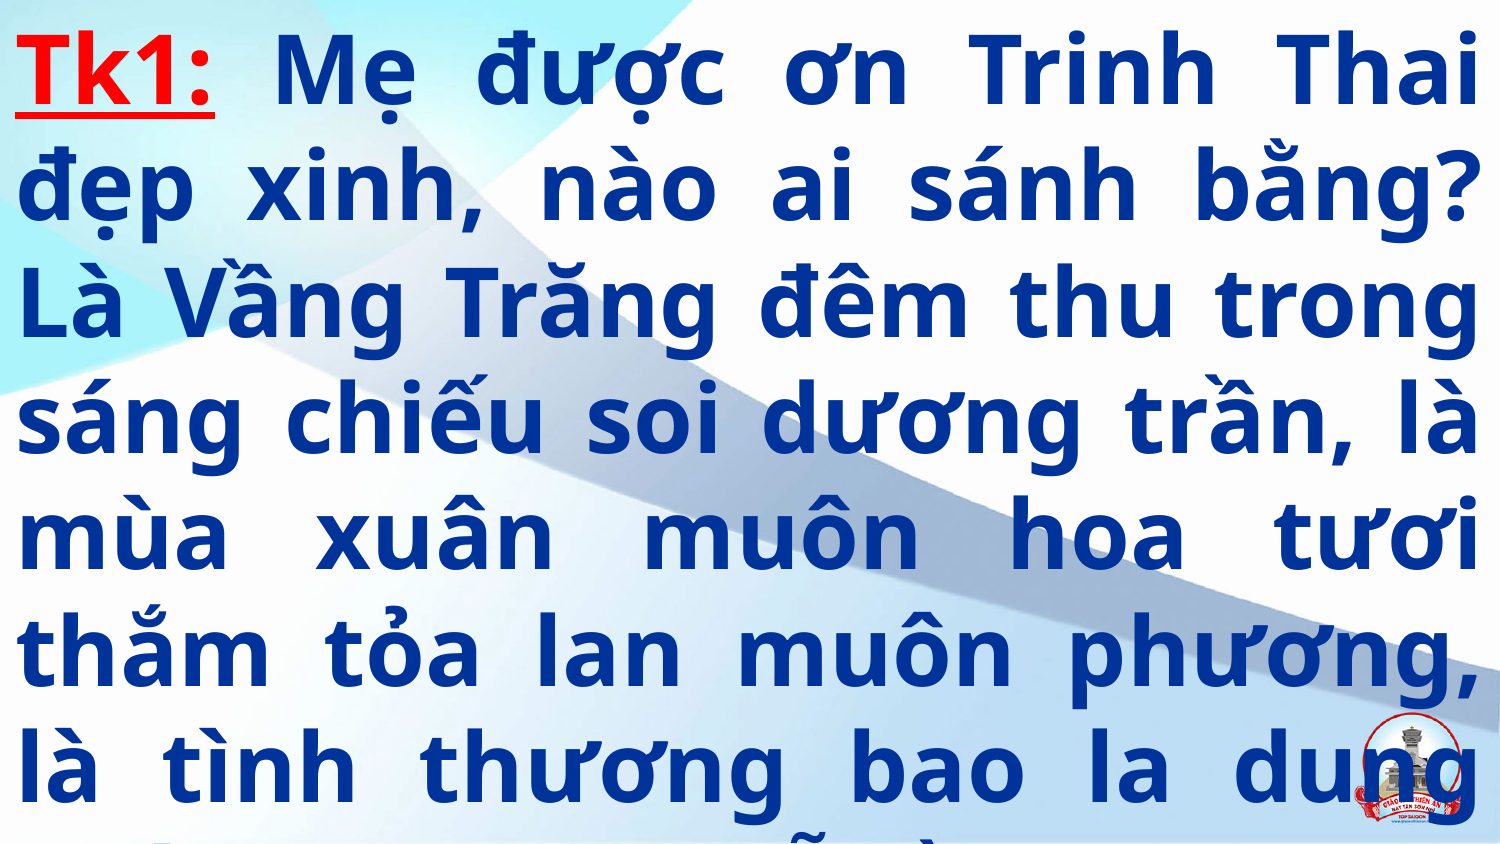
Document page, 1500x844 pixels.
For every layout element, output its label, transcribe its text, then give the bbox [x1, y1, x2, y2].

subtitle Tk1: Mẹ được ơn Trinh Thai đẹp xinh, nào ai sánh bằng? Là Vầng Trăng đêm thu trong sáng chiếu soi dương trần, là mùa xuân muôn hoa tươi thắm tỏa lan muôn phương, là tình thương bao la dung thứ những khi lỗi lầm. [0, 0, 1500, 844]
